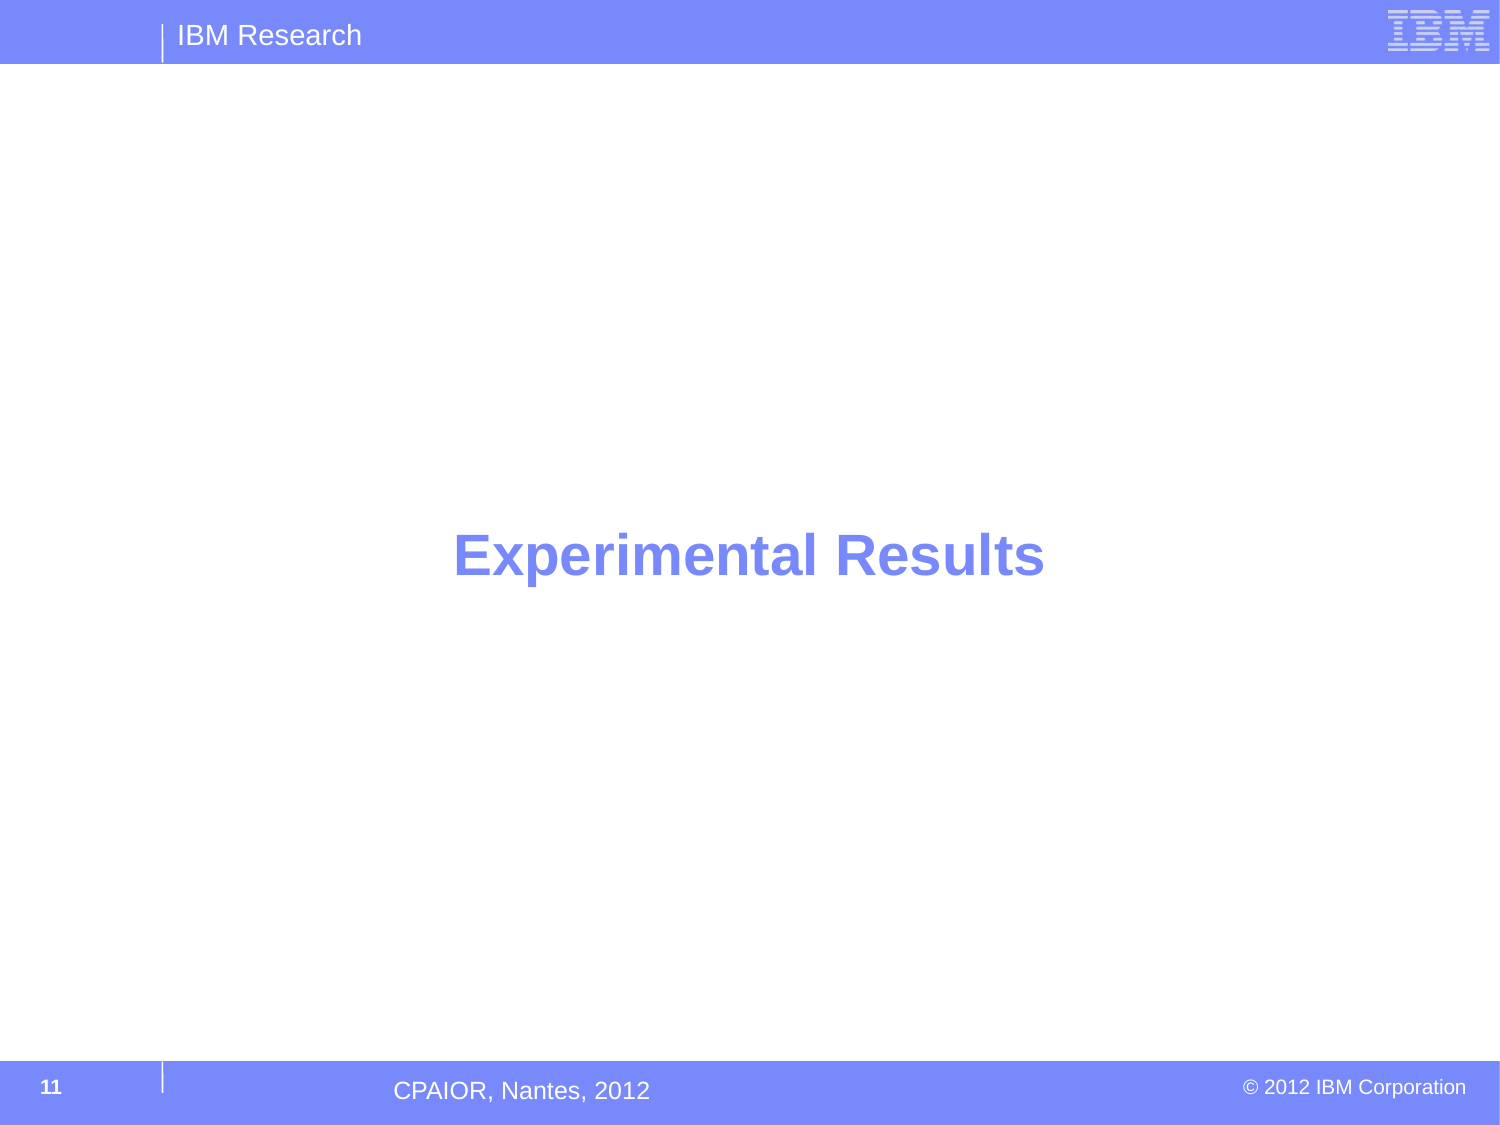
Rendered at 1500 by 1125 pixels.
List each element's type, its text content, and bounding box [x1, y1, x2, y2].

slide_number 11 [25, 1066, 191, 1120]
list Experimental Results [112, 416, 1388, 595]
picture [1388, 10, 1491, 51]
